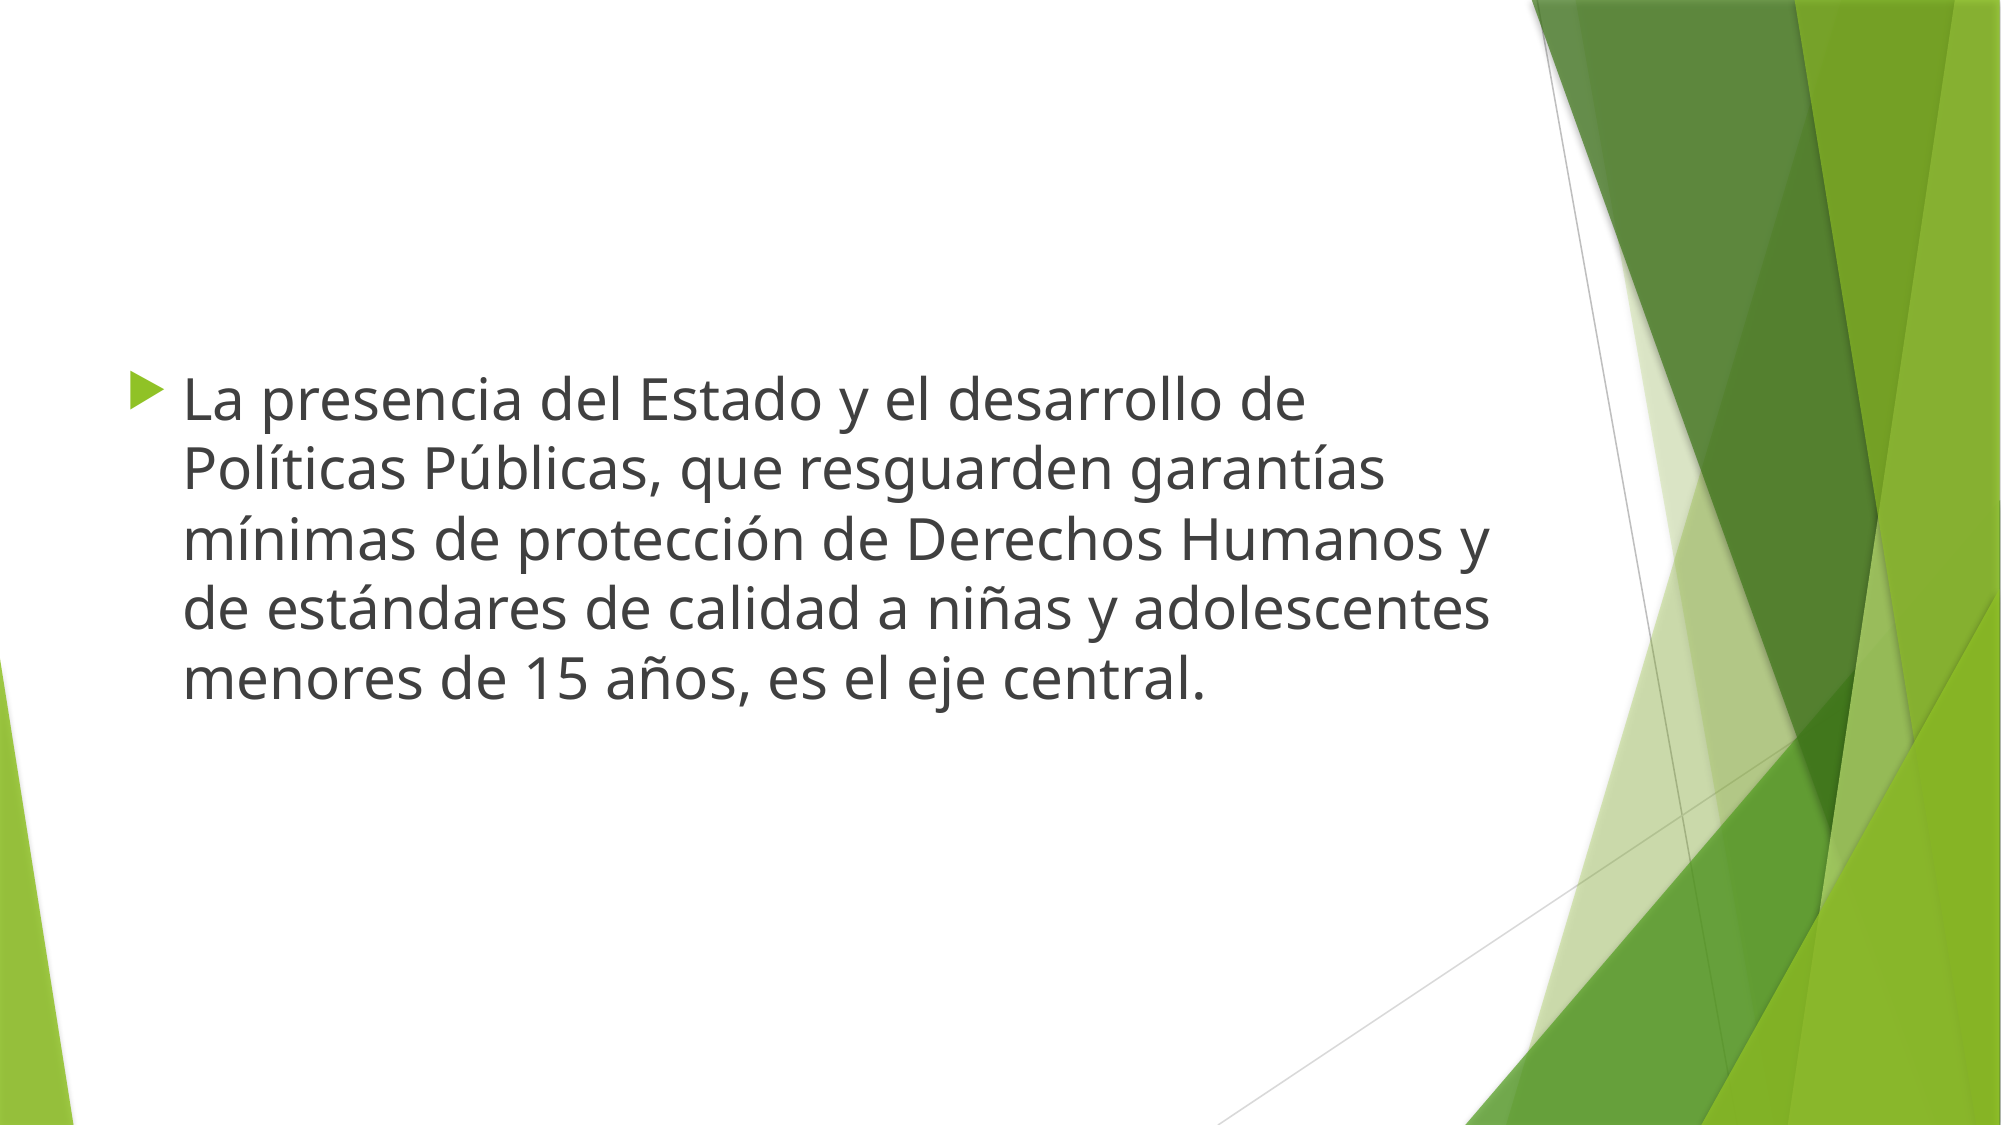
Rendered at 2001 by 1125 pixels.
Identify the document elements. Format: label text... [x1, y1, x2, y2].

list La presencia del Estado y el desarrollo de Políticas Públicas, que resguarden garantías mínimas de protección de Derechos Humanos y de estándares de calidad a niñas y adolescentes menores de 15 años, es el eje central. [111, 354, 1522, 992]
